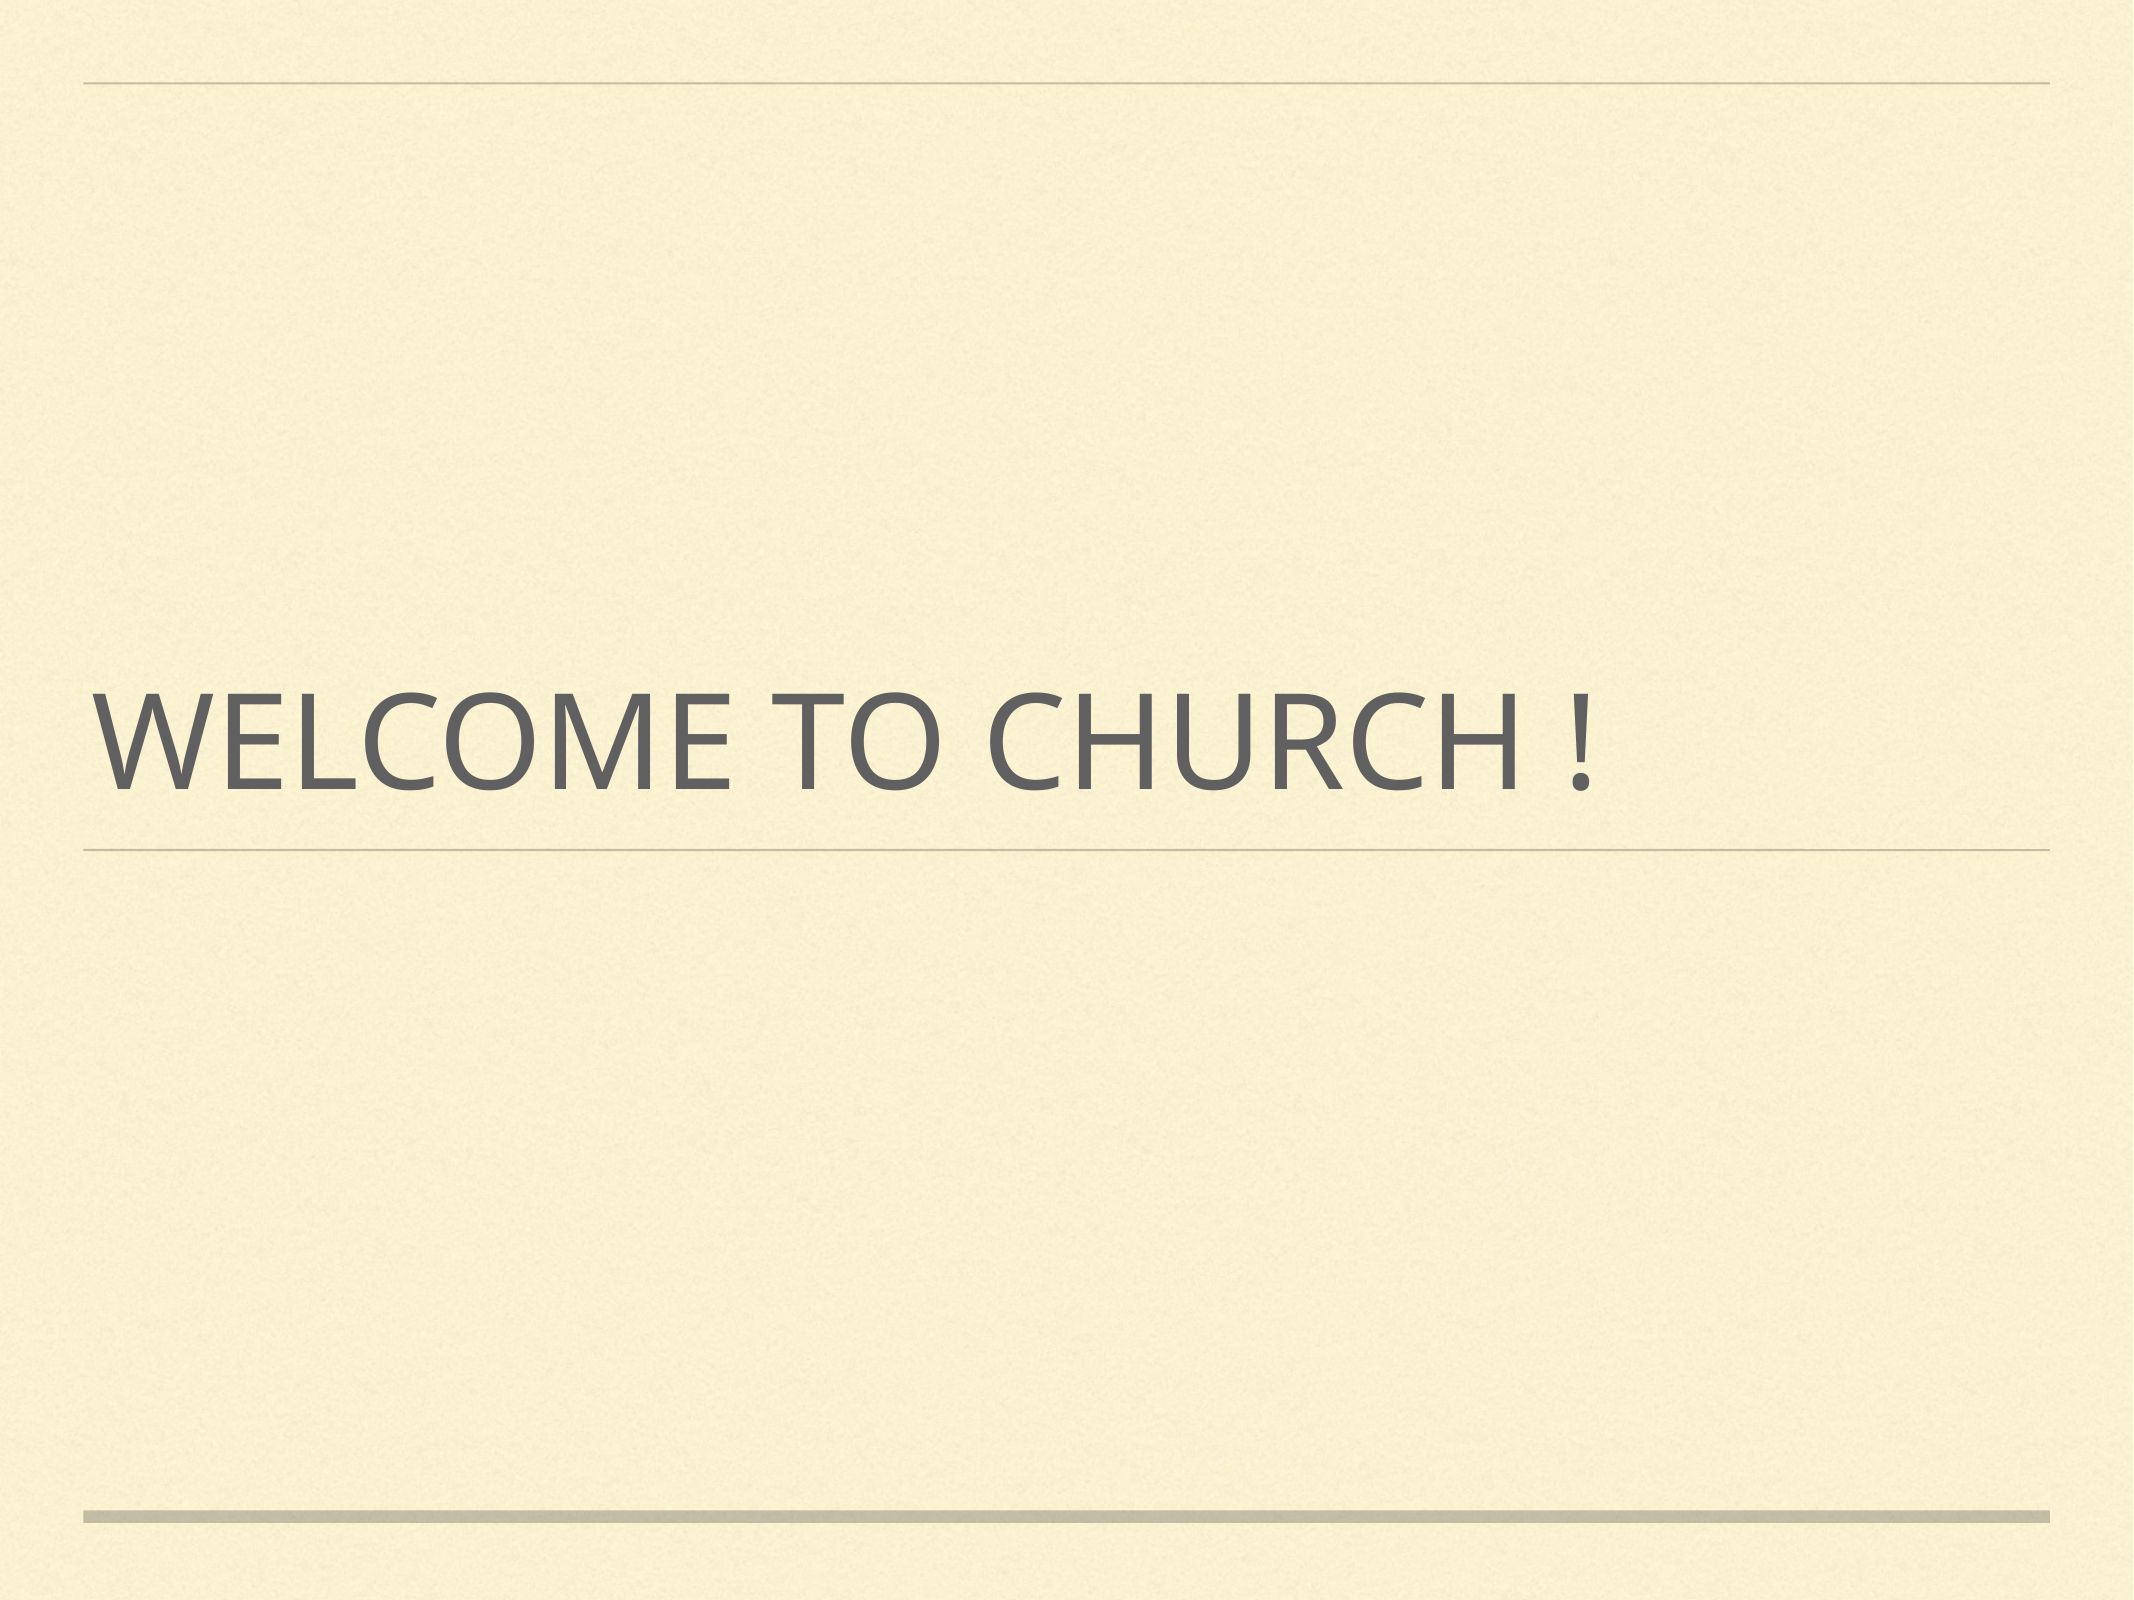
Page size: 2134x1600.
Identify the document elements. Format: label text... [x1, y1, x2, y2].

title welcome to church ! [82, 493, 2051, 828]
picture [0, 0, 2134, 1600]
